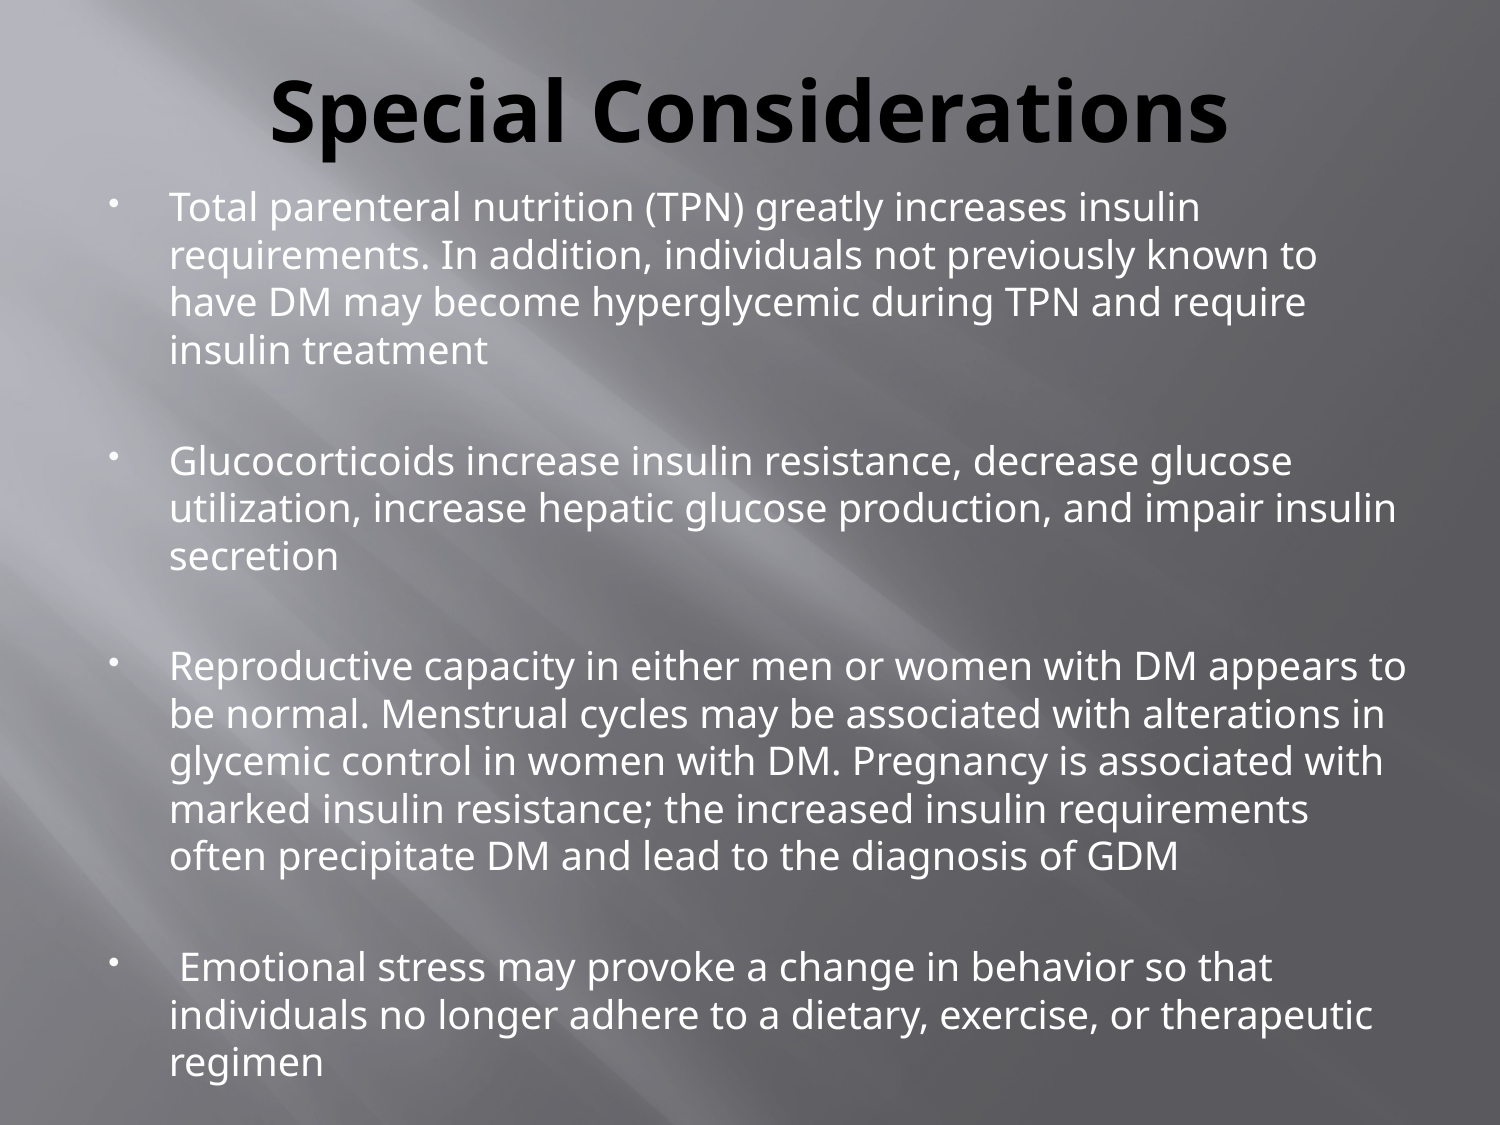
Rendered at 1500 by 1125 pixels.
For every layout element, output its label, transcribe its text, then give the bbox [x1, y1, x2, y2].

title Special Considerations [75, 37, 1425, 174]
list Total parenteral nutrition (TPN) greatly increases insulin requirements. In addition, individuals not previously known to have DM may become hyperglycemic during TPN and require insulin treatment Glucocorticoids increase insulin resistance, decrease glucose utilization, increase hepatic glucose production, and impair insulin secretion Reproductive capacity in either men or women with DM appears to be normal. Menstrual cycles may be associated with alterations in glycemic control in women with DM. Pregnancy is associated with marked insulin resistance; the increased insulin requirements often precipitate DM and lead to the diagnosis of GDM Emotional stress may provoke a change in behavior so that individuals no longer adhere to a dietary, exercise, or therapeutic regimen [75, 174, 1425, 1100]
